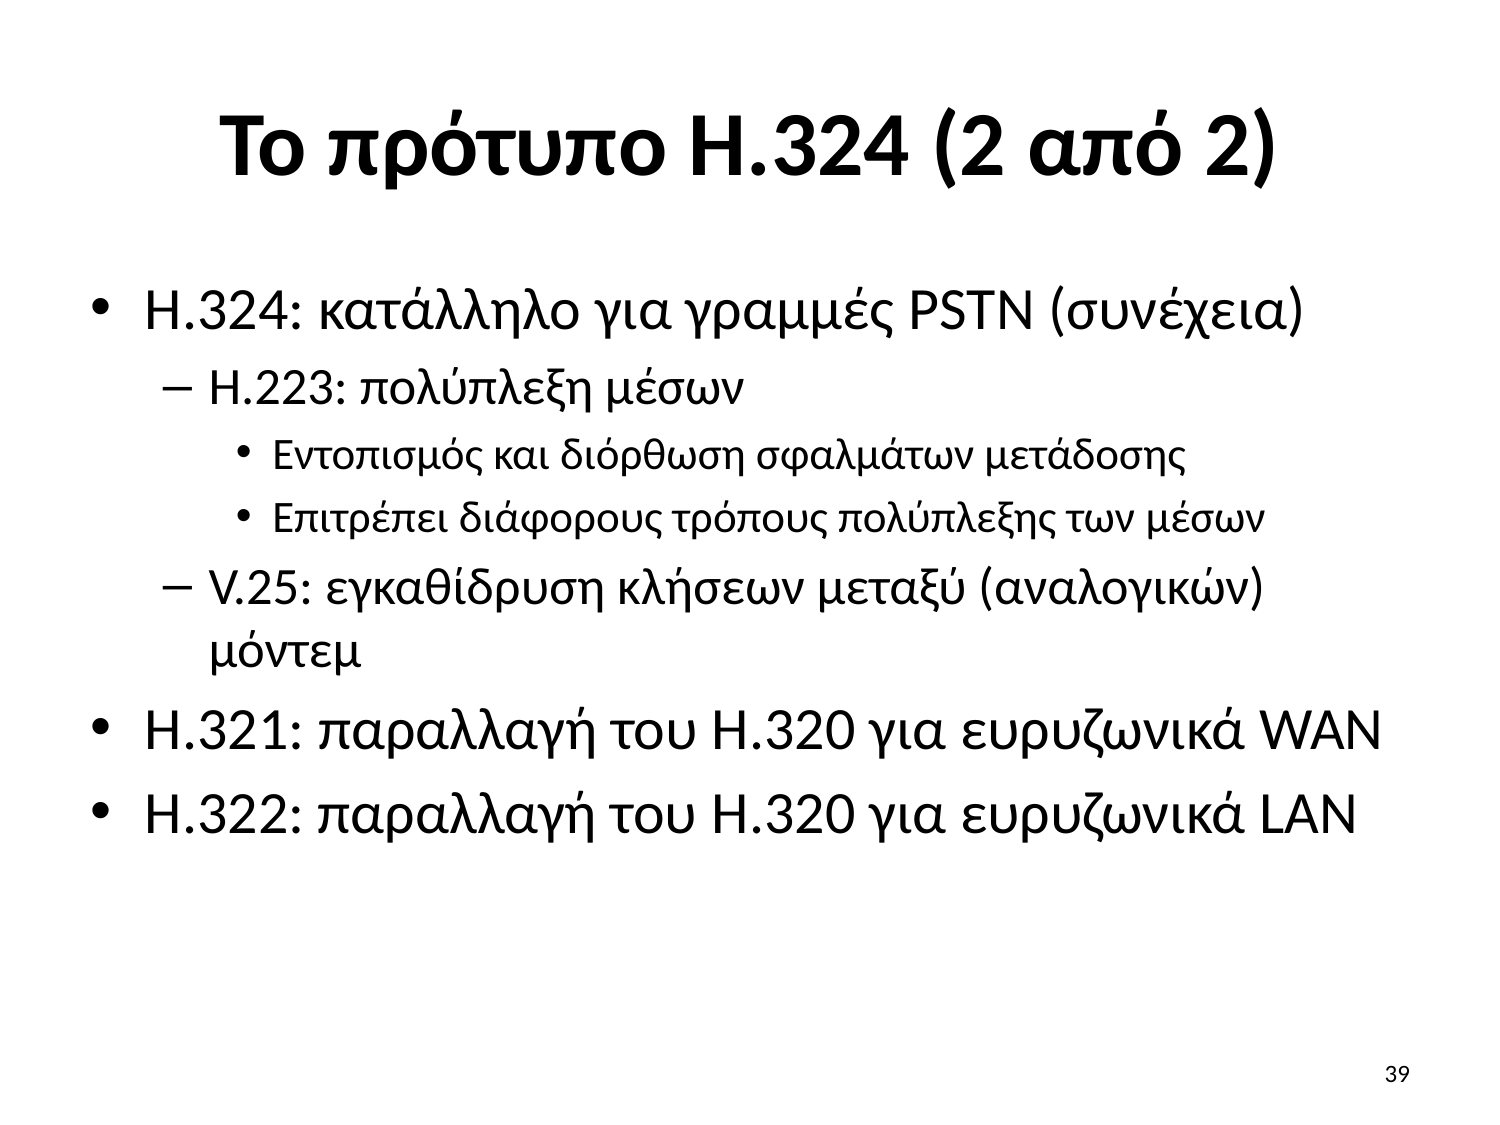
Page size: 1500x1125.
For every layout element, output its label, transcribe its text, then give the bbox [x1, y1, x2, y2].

list H.324: κατάλληλο για γραμμές PSTN (συνέχεια) H.223: πολύπλεξη μέσων Εντοπισμός και διόρθωση σφαλμάτων μετάδοσης Επιτρέπει διάφορους τρόπους πολύπλεξης των μέσων V.25: εγκαθίδρυση κλήσεων μεταξύ (αναλογικών) μόντεμ Η.321: παραλλαγή του H.320 για ευρυζωνικά WAN Η.322: παραλλαγή του H.320 για ευρυζωνικά LAN [75, 262, 1425, 1005]
slide_number 39 [1074, 1042, 1425, 1103]
title Το πρότυπο H.324 (2 από 2) [75, 45, 1425, 233]
